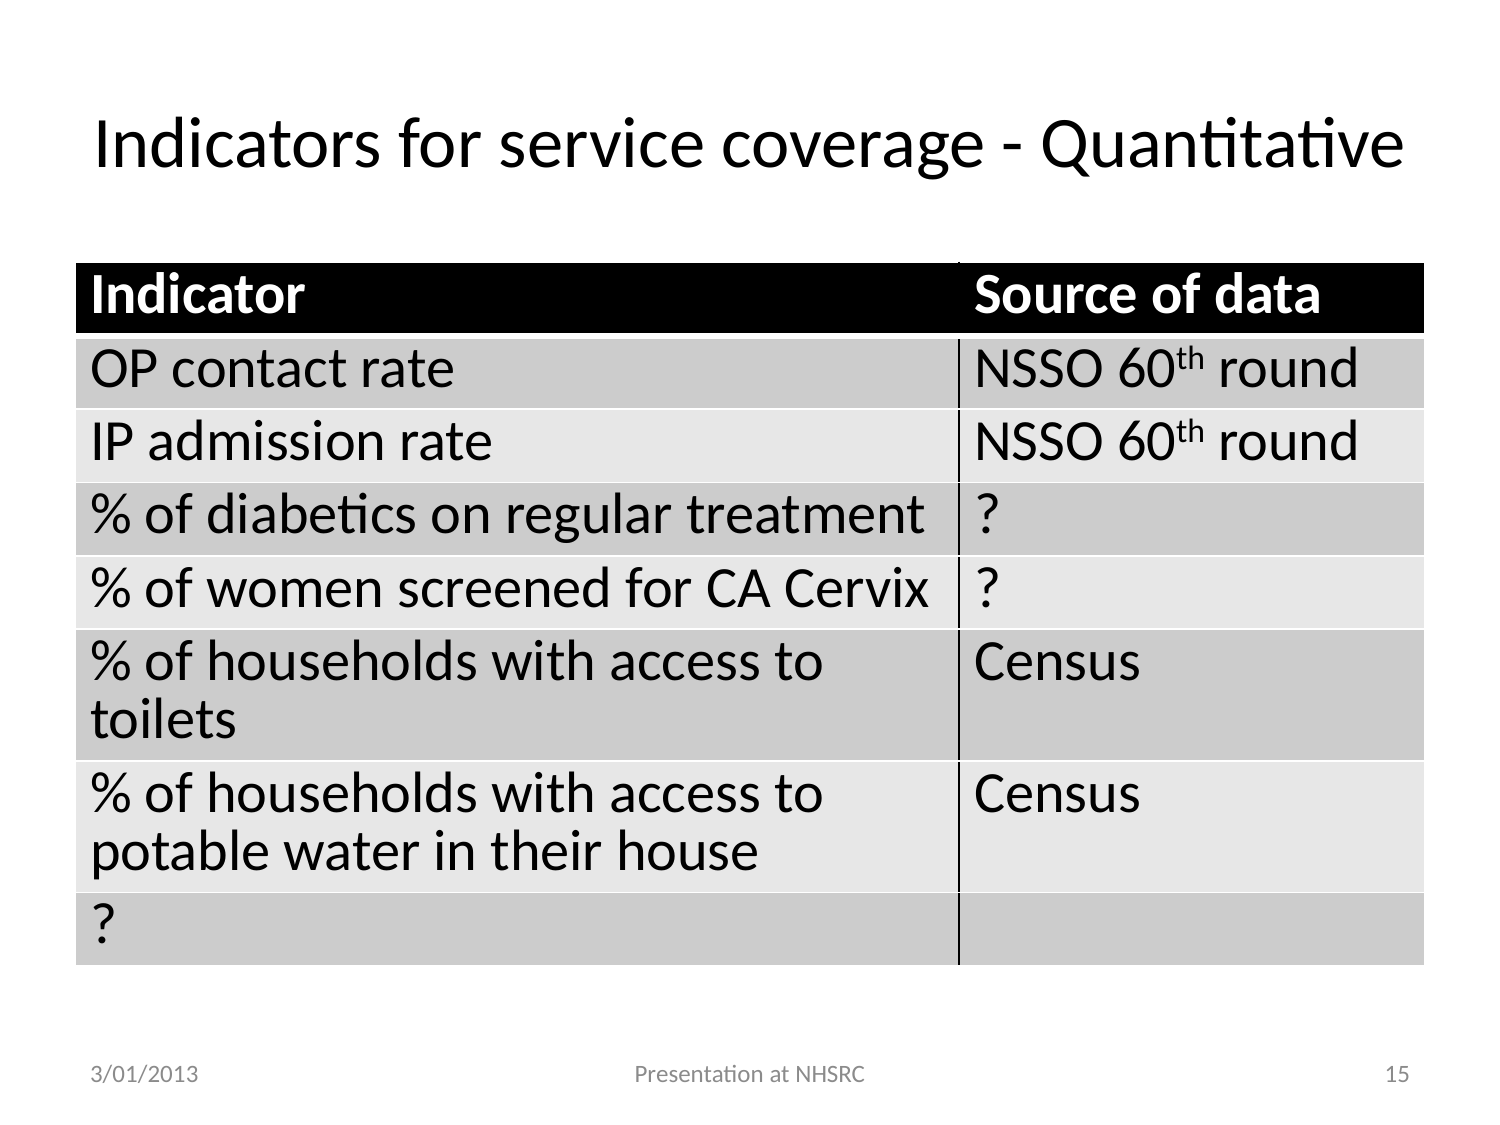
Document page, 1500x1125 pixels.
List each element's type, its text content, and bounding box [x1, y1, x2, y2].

table_cell Census [960, 762, 1424, 892]
table_cell Census [960, 630, 1424, 760]
title Indicators for service coverage - Quantitative [75, 45, 1425, 233]
table_cell % of households with access to toilets [76, 630, 958, 760]
table_cell OP contact rate [76, 339, 958, 408]
table_cell NSSO 60th round [960, 339, 1424, 408]
footer Presentation at NHSRC [512, 1042, 988, 1103]
table_cell ? [76, 893, 958, 965]
table_cell ? [960, 557, 1424, 628]
table_header Source of data [960, 263, 1424, 333]
table_cell % of diabetics on regular treatment [76, 483, 958, 555]
table_cell % of women screened for CA Cervix [76, 557, 958, 628]
table_cell IP admission rate [76, 410, 958, 482]
slide_number 15 [1074, 1042, 1425, 1103]
table_cell [960, 893, 1424, 965]
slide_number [75, 1042, 425, 1103]
table_cell % of households with access to potable water in their house [76, 762, 958, 892]
table_cell ? [960, 483, 1424, 555]
table_header Indicator [76, 263, 958, 333]
table_cell NSSO 60th round [960, 410, 1424, 482]
